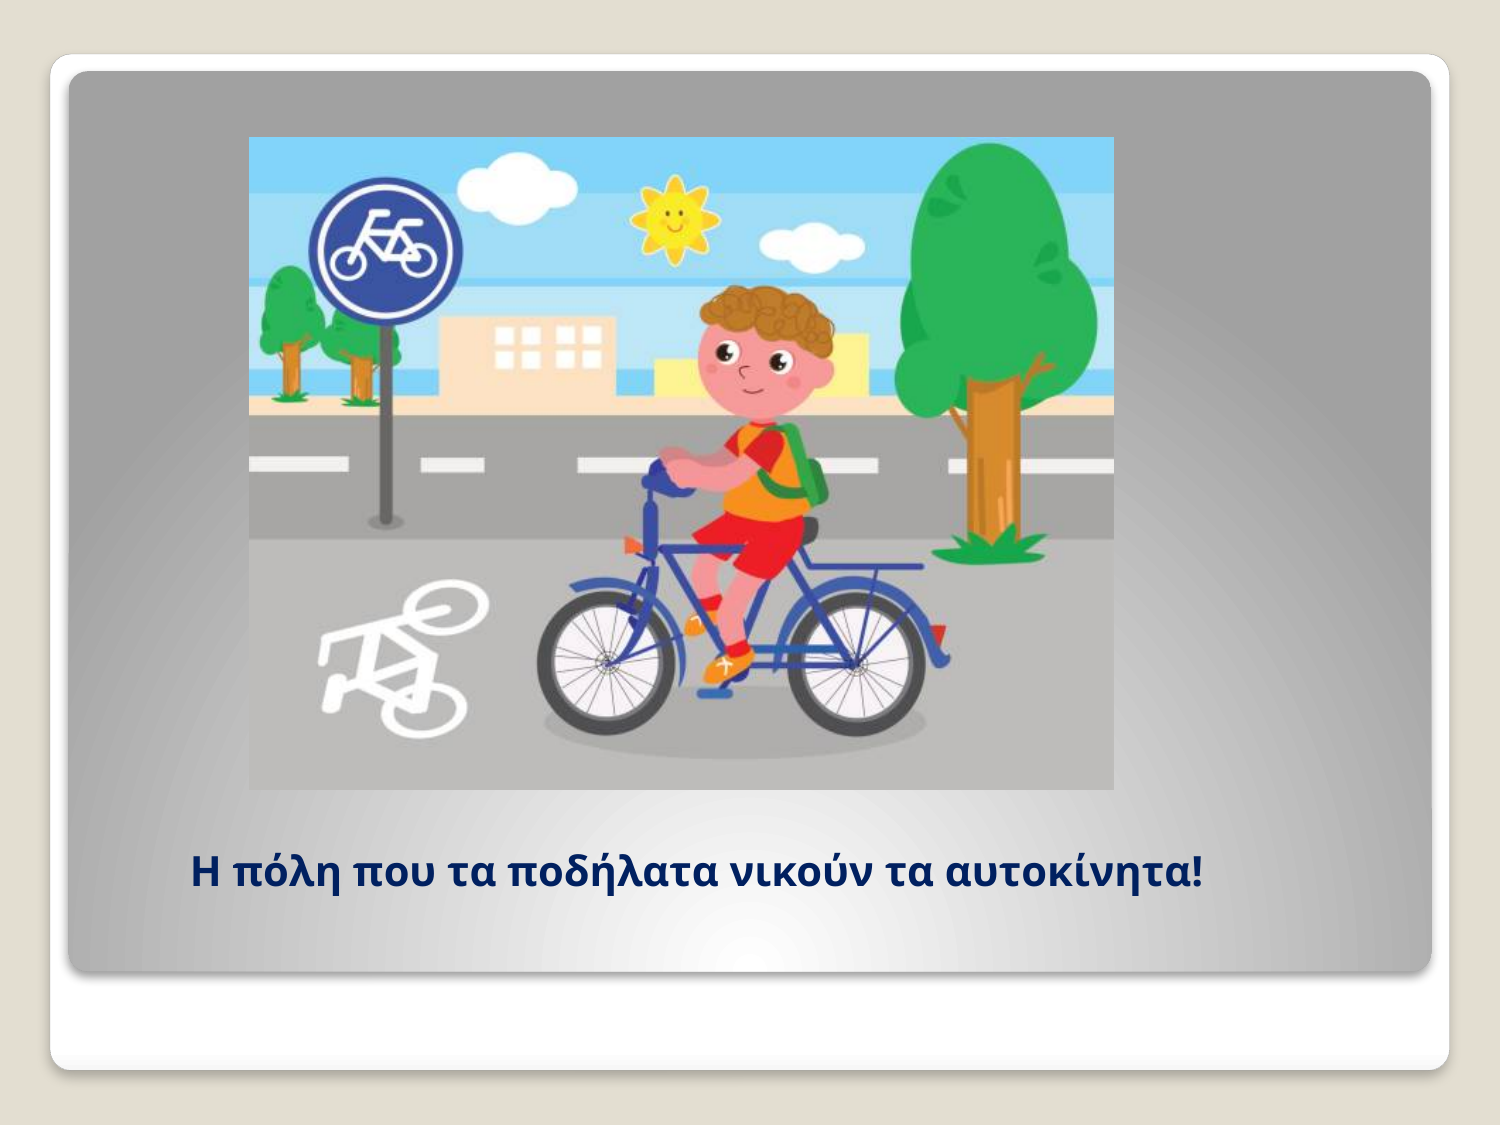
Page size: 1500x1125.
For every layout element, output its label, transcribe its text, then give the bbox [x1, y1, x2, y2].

picture [249, 137, 1114, 790]
text_box Η πόλη που τα ποδήλατα νικούν τα αυτοκίνητα! [174, 837, 1500, 903]
